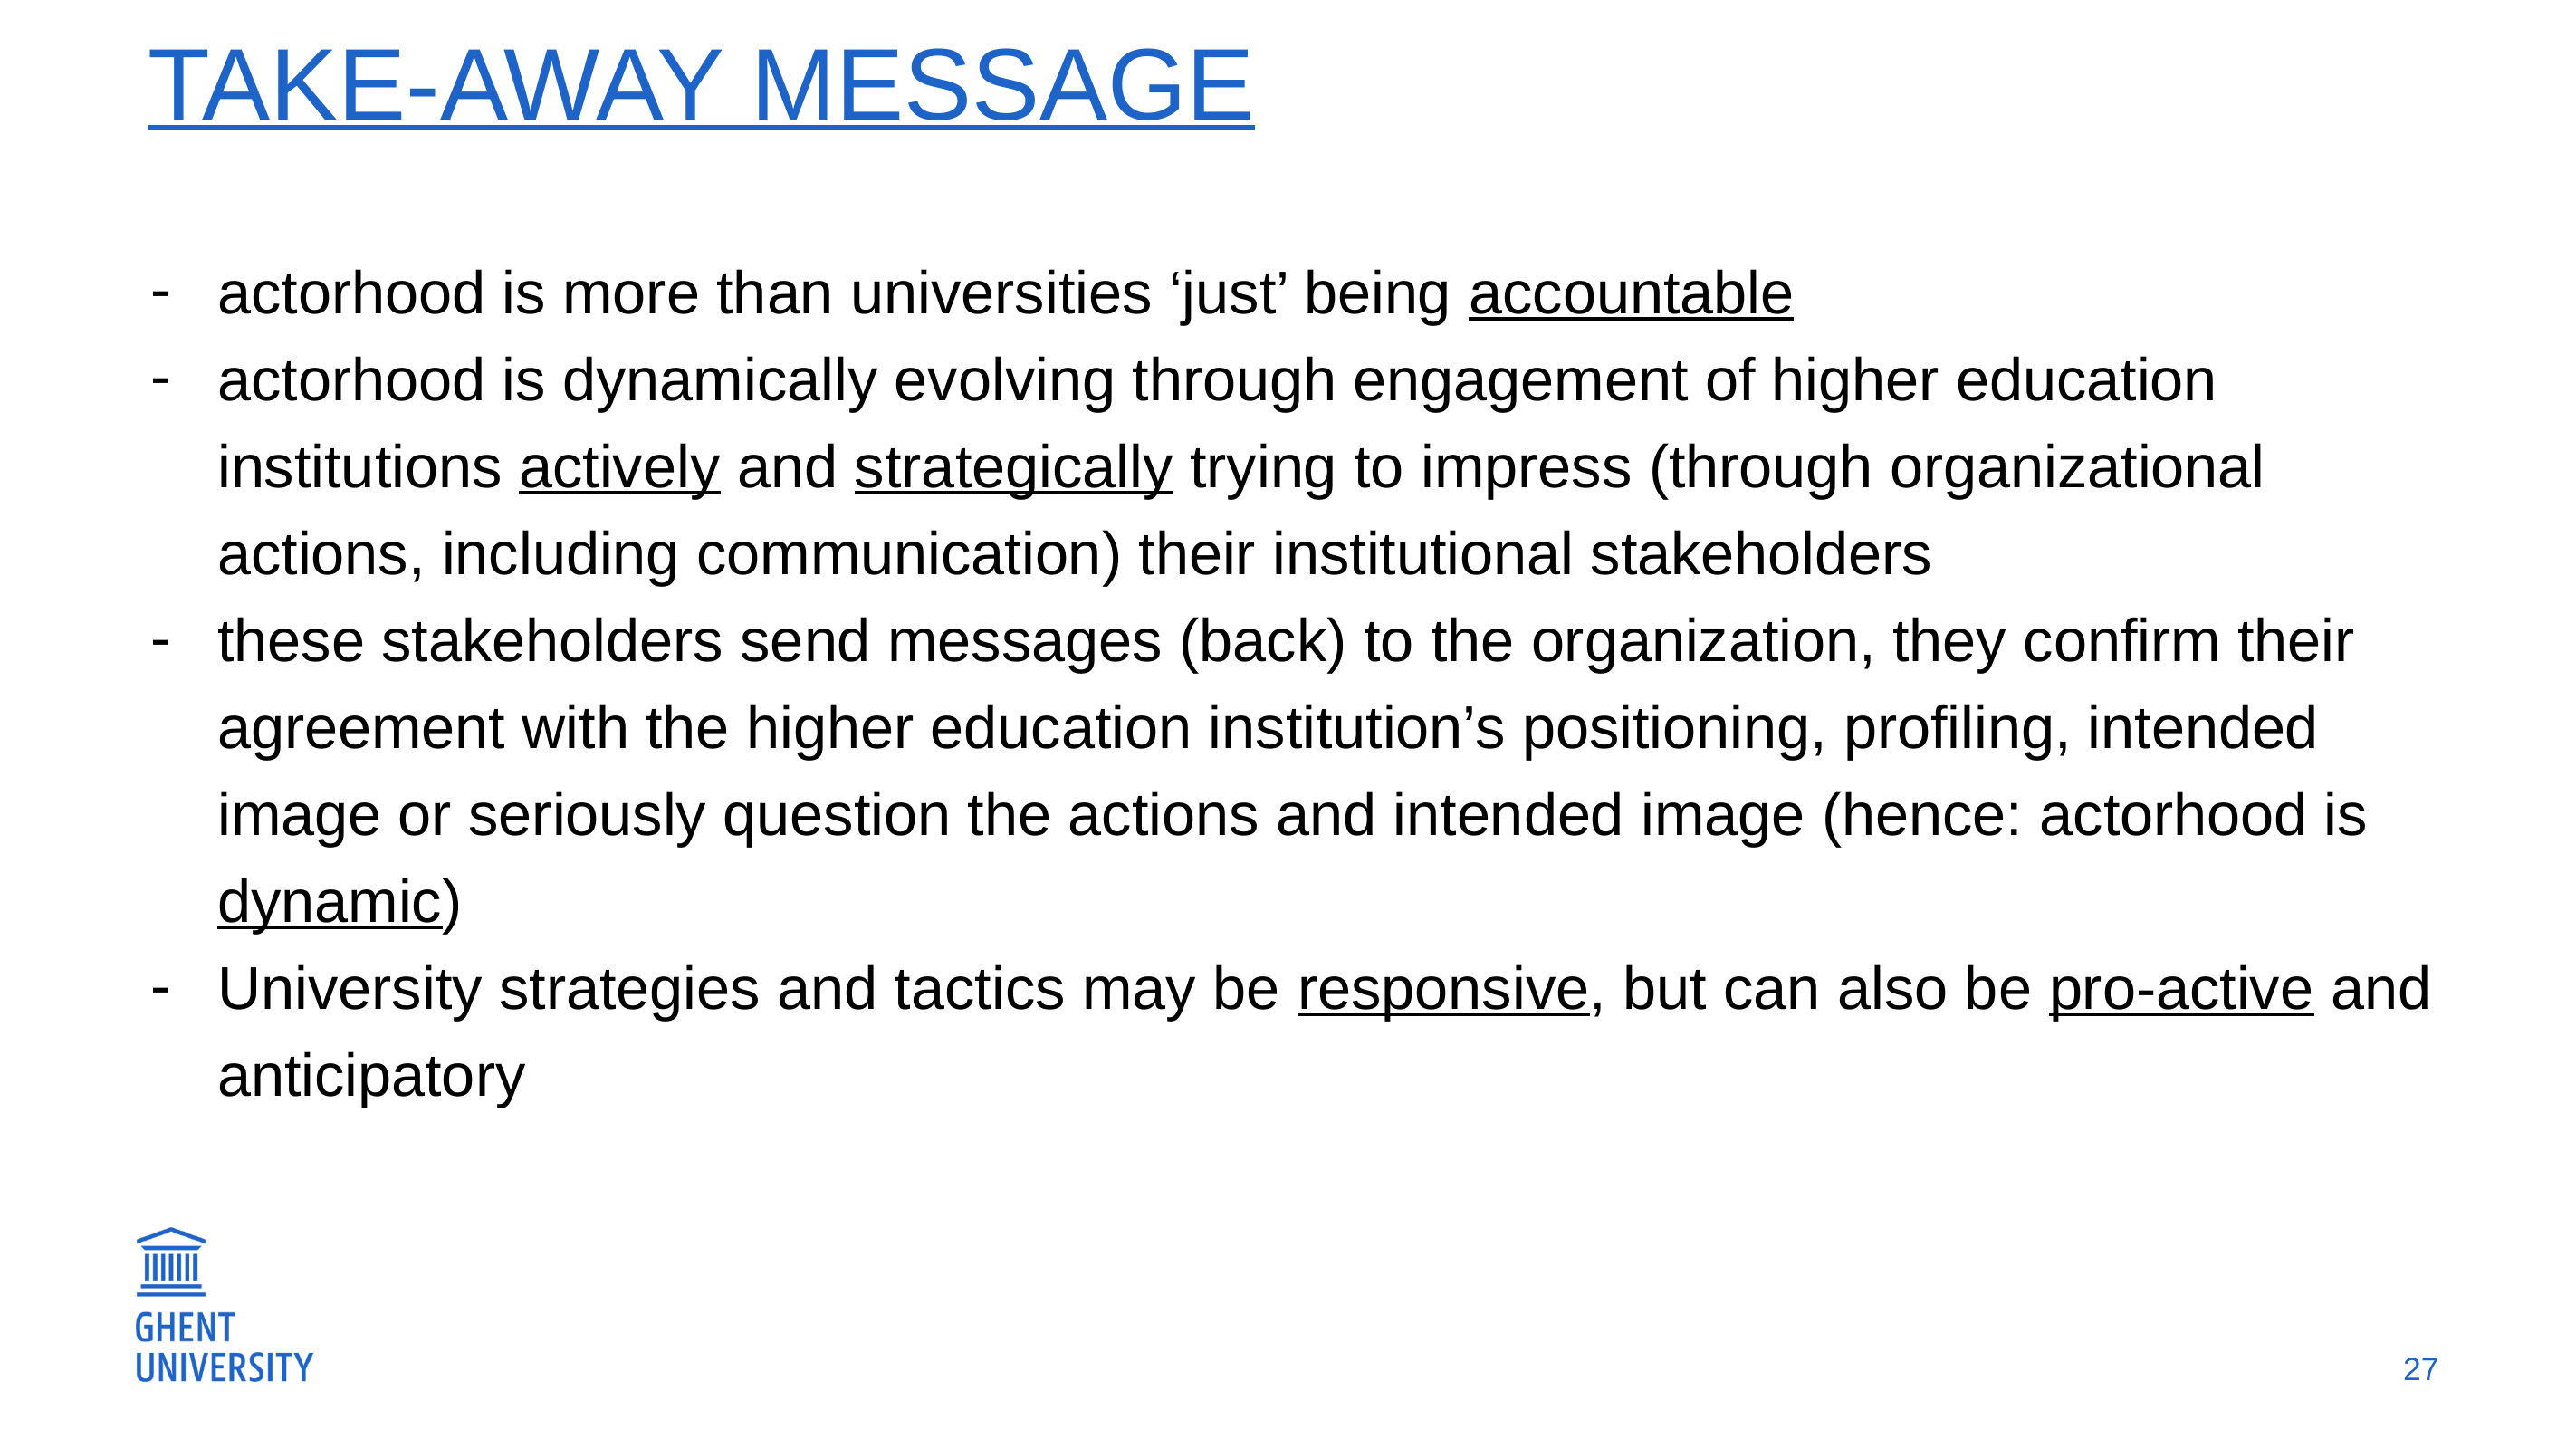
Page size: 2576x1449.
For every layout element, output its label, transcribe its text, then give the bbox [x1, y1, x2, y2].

title Take-away message [134, 20, 2467, 149]
slide_number 27 [2315, 1329, 2453, 1407]
list actorhood is more than universities ‘just’ being accountable actorhood is dynamically evolving through engagement of higher education institutions actively and strategically trying to impress (through organizational actions, including communication) their institutional stakeholders these stakeholders send messages (back) to the organization, they confirm their agreement with the higher education institution’s positioning, profiling, intended image or seriously question the actions and intended image (hence: actorhood is dynamic) University strategies and tactics may be responsive, but can also be pro-active and anticipatory [124, 177, 2456, 1173]
picture [68, 1175, 411, 1449]
